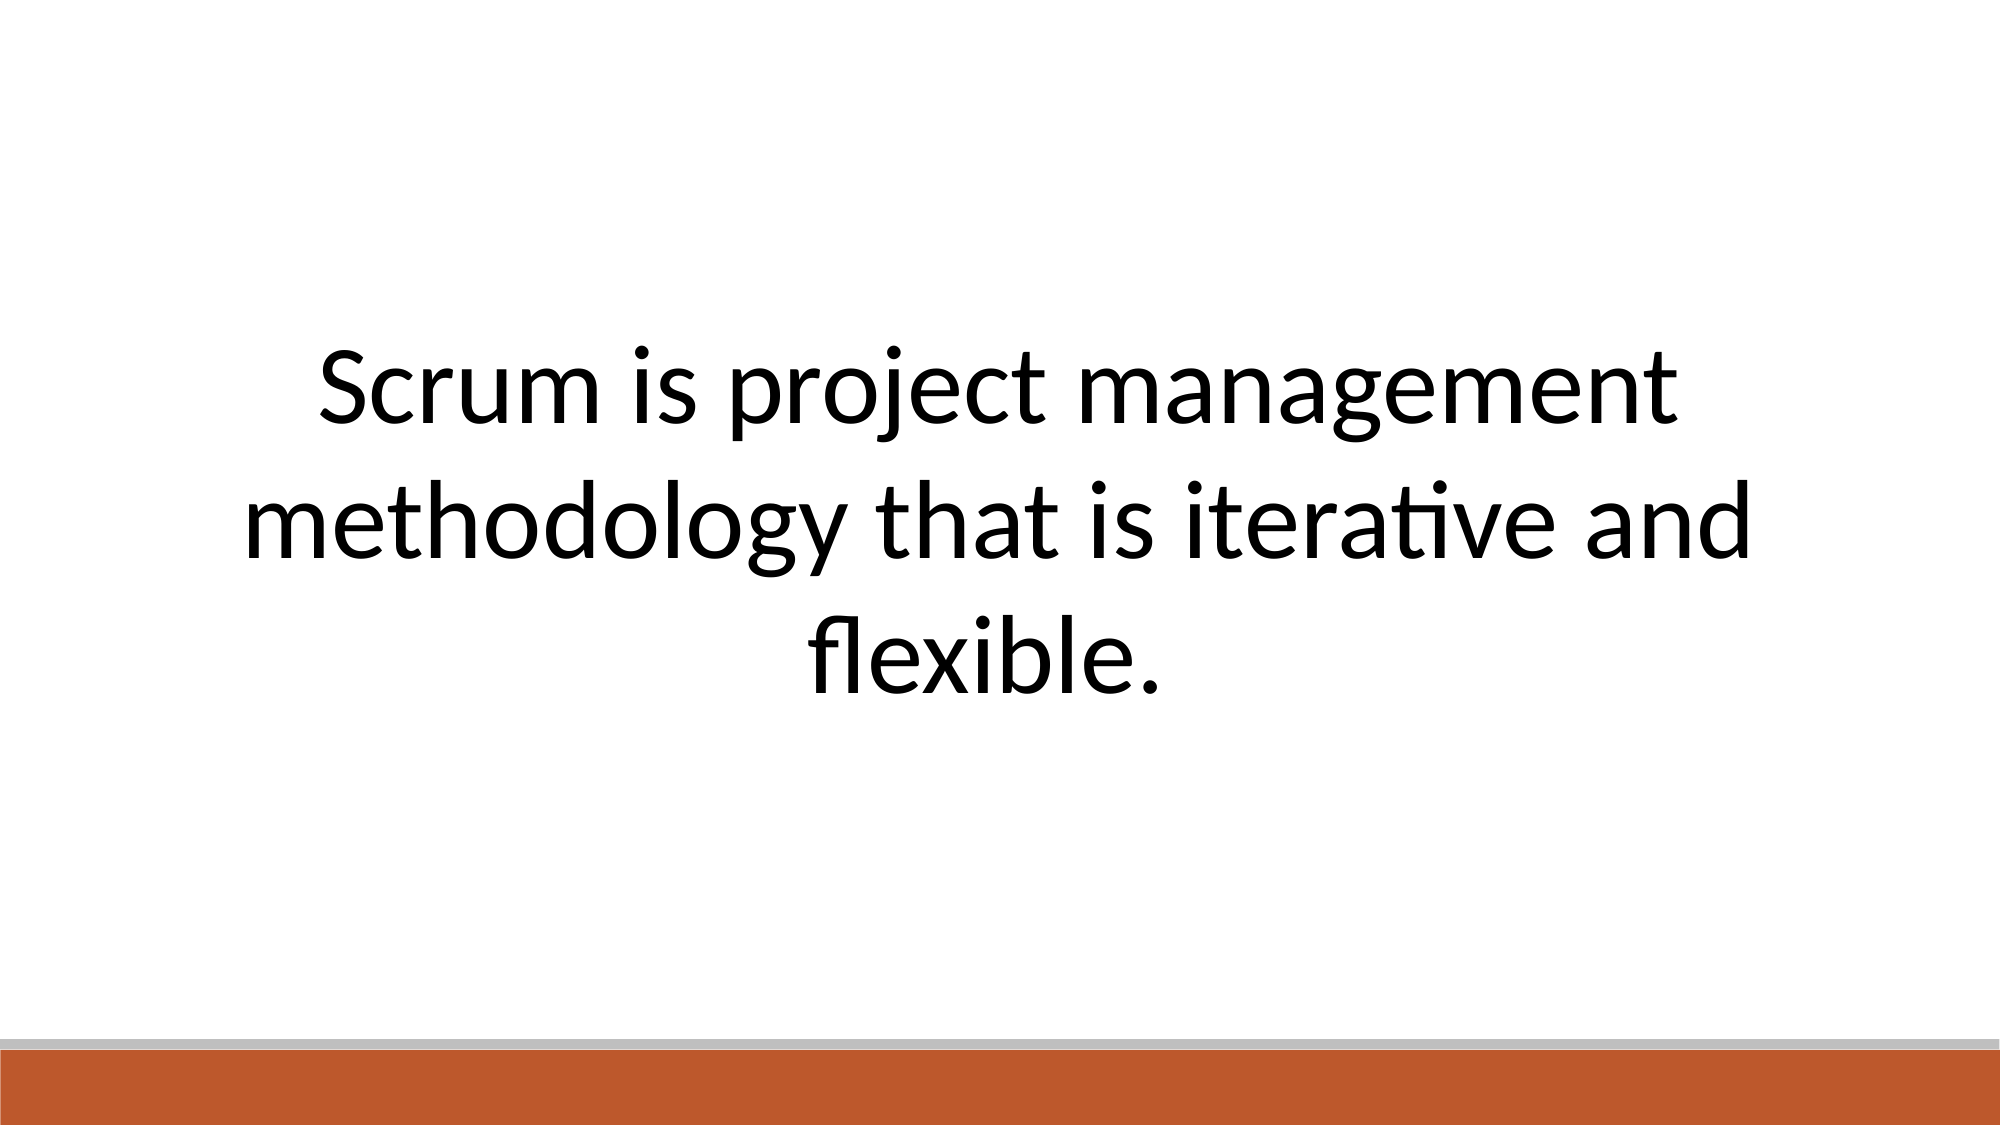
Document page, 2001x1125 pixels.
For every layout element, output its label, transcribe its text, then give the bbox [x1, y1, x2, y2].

text_box Scrum is project management methodology that is iterative and flexible. [171, 303, 1827, 724]
